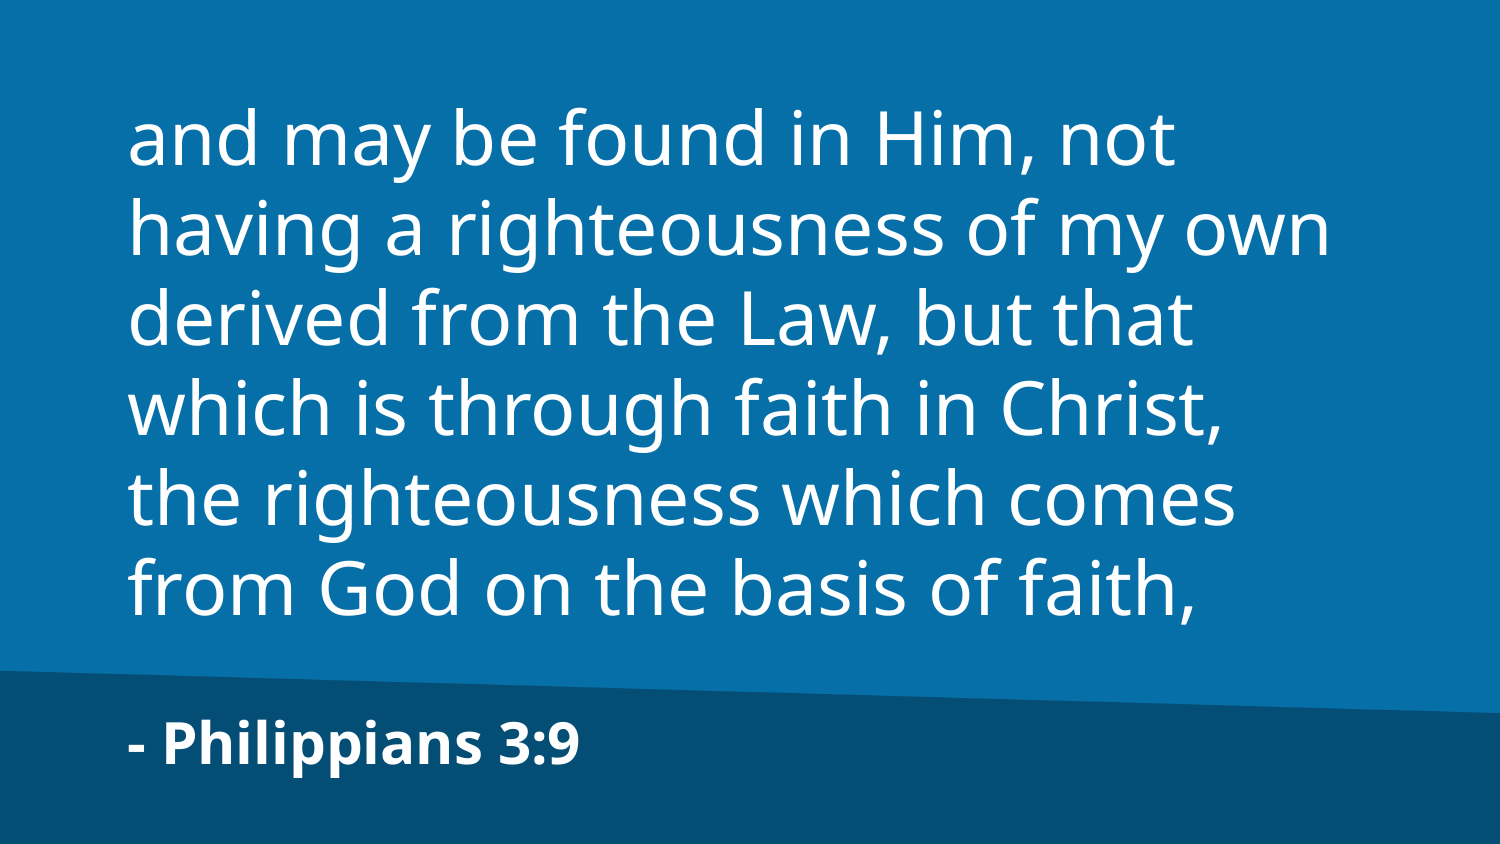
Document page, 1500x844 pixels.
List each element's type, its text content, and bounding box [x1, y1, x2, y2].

list and may be found in Him, not having a righteousness of my own derived from the Law, but that which is through faith in Christ, the righteousness which comes from God on the basis of faith, [112, 57, 1373, 663]
list - Philippians 3:9 [112, 703, 1388, 779]
picture [0, 0, 1500, 712]
